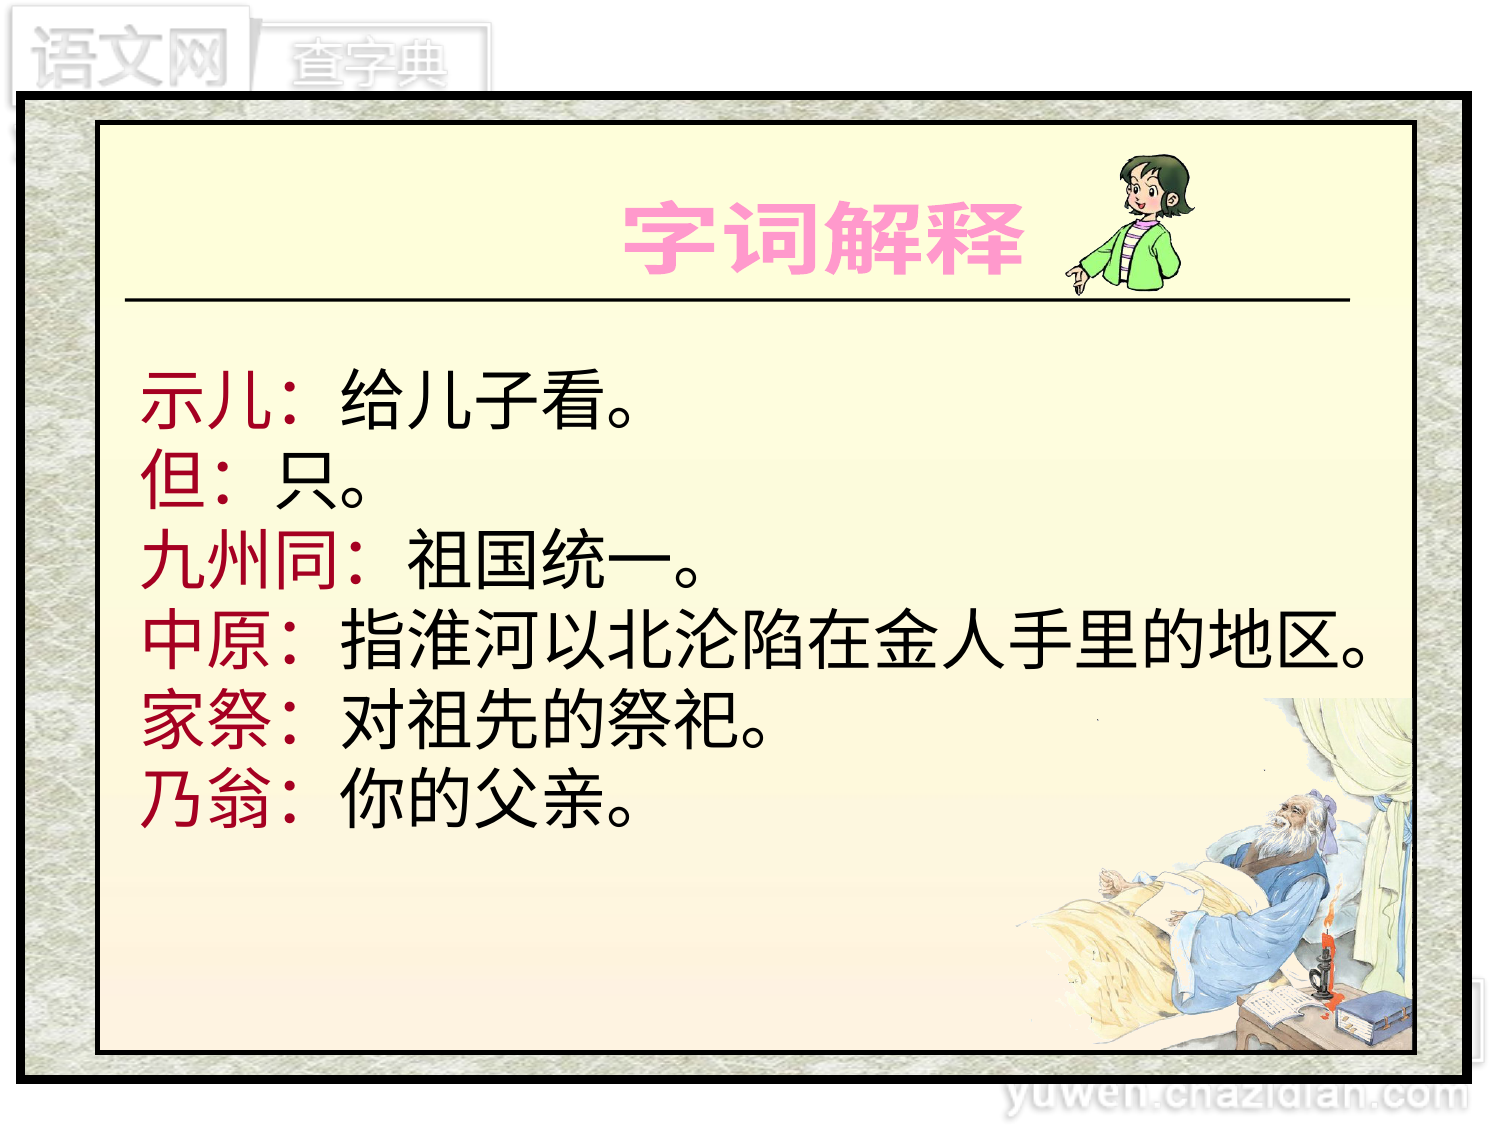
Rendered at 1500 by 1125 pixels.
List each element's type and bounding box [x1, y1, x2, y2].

picture [0, 0, 500, 173]
picture [992, 952, 1493, 1125]
picture [1062, 149, 1198, 298]
text_box [24, 99, 1463, 1075]
